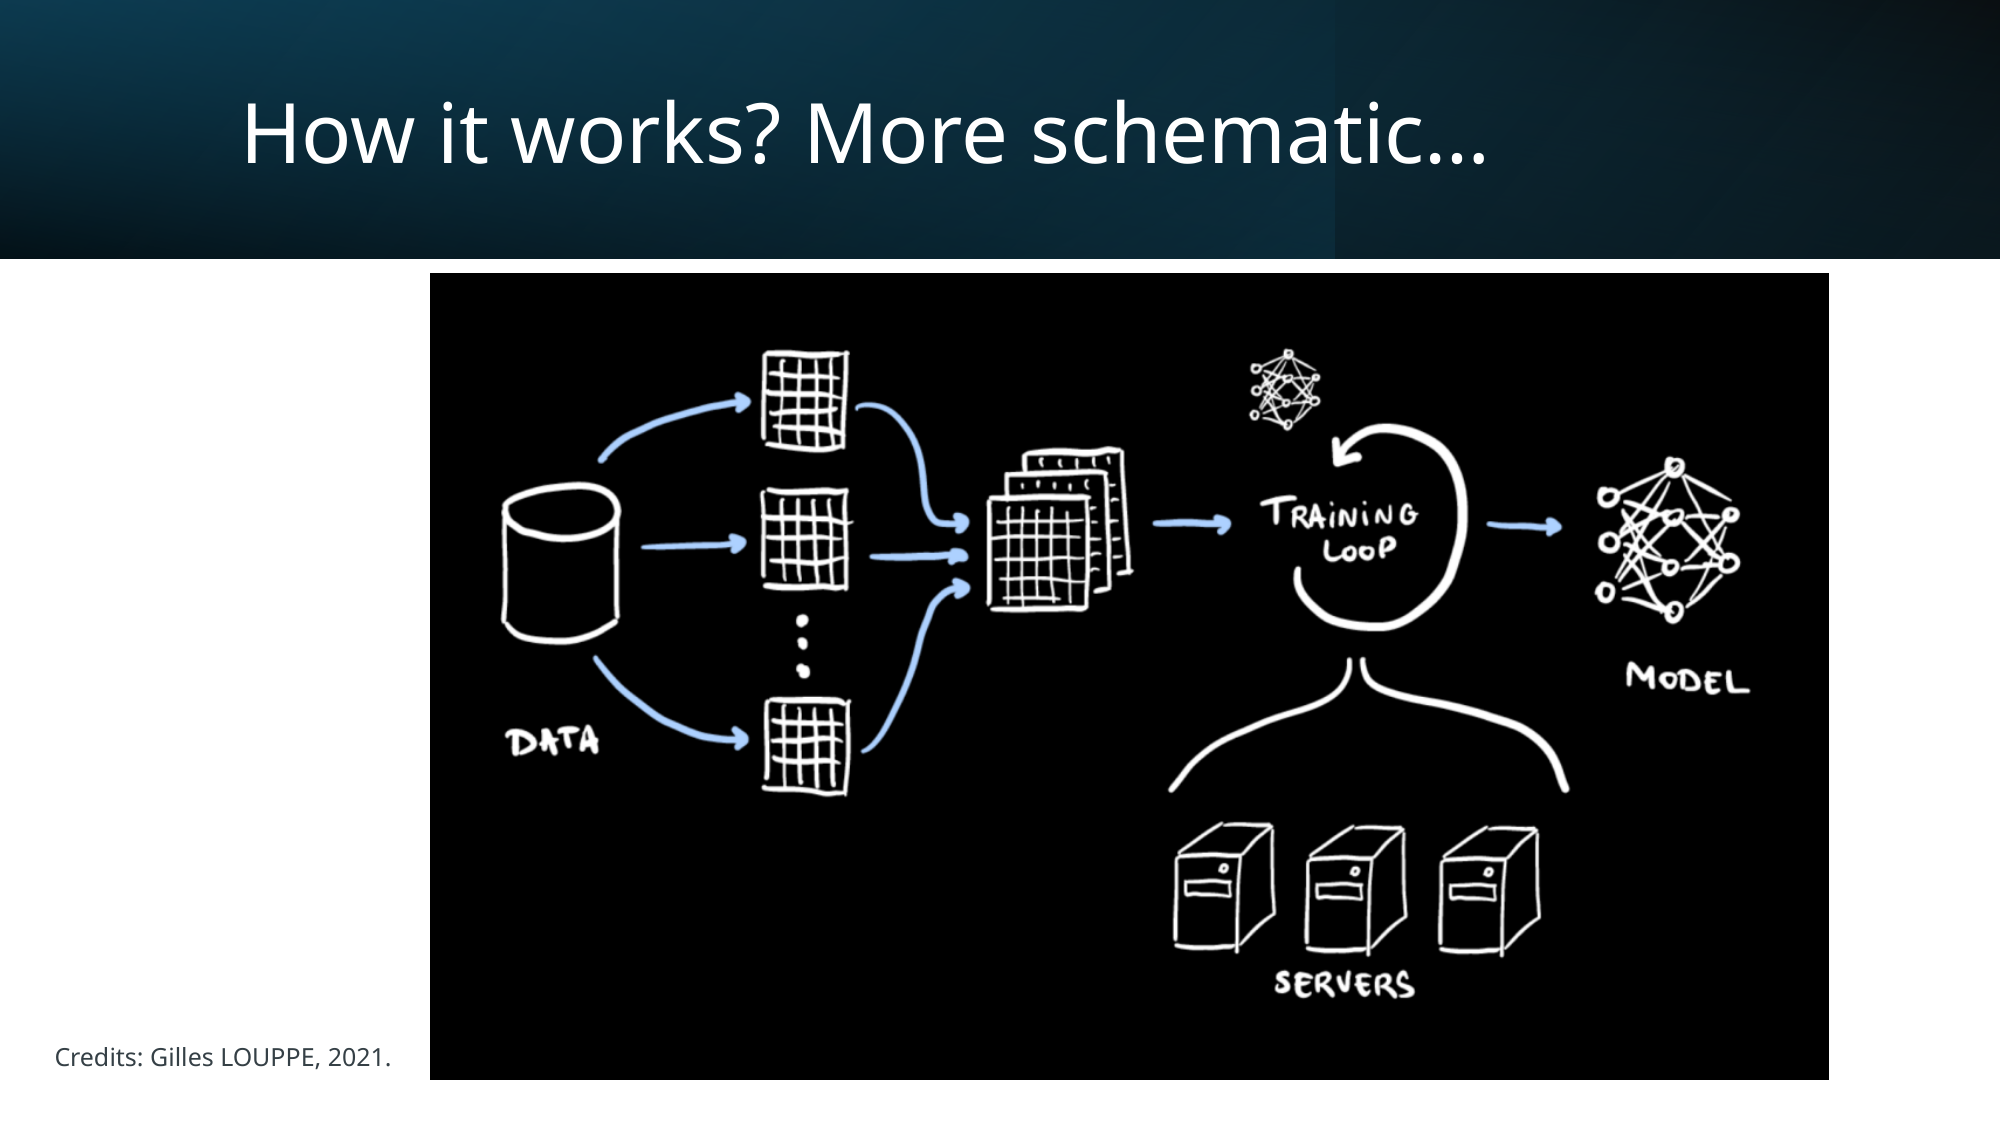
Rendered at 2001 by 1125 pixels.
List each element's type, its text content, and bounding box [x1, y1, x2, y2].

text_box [0, 0, 2000, 260]
text_box Credits: Gilles LOUPPE, 2021. [39, 1034, 429, 1079]
text_box [1, 260, 2000, 1125]
picture [429, 273, 1830, 1081]
